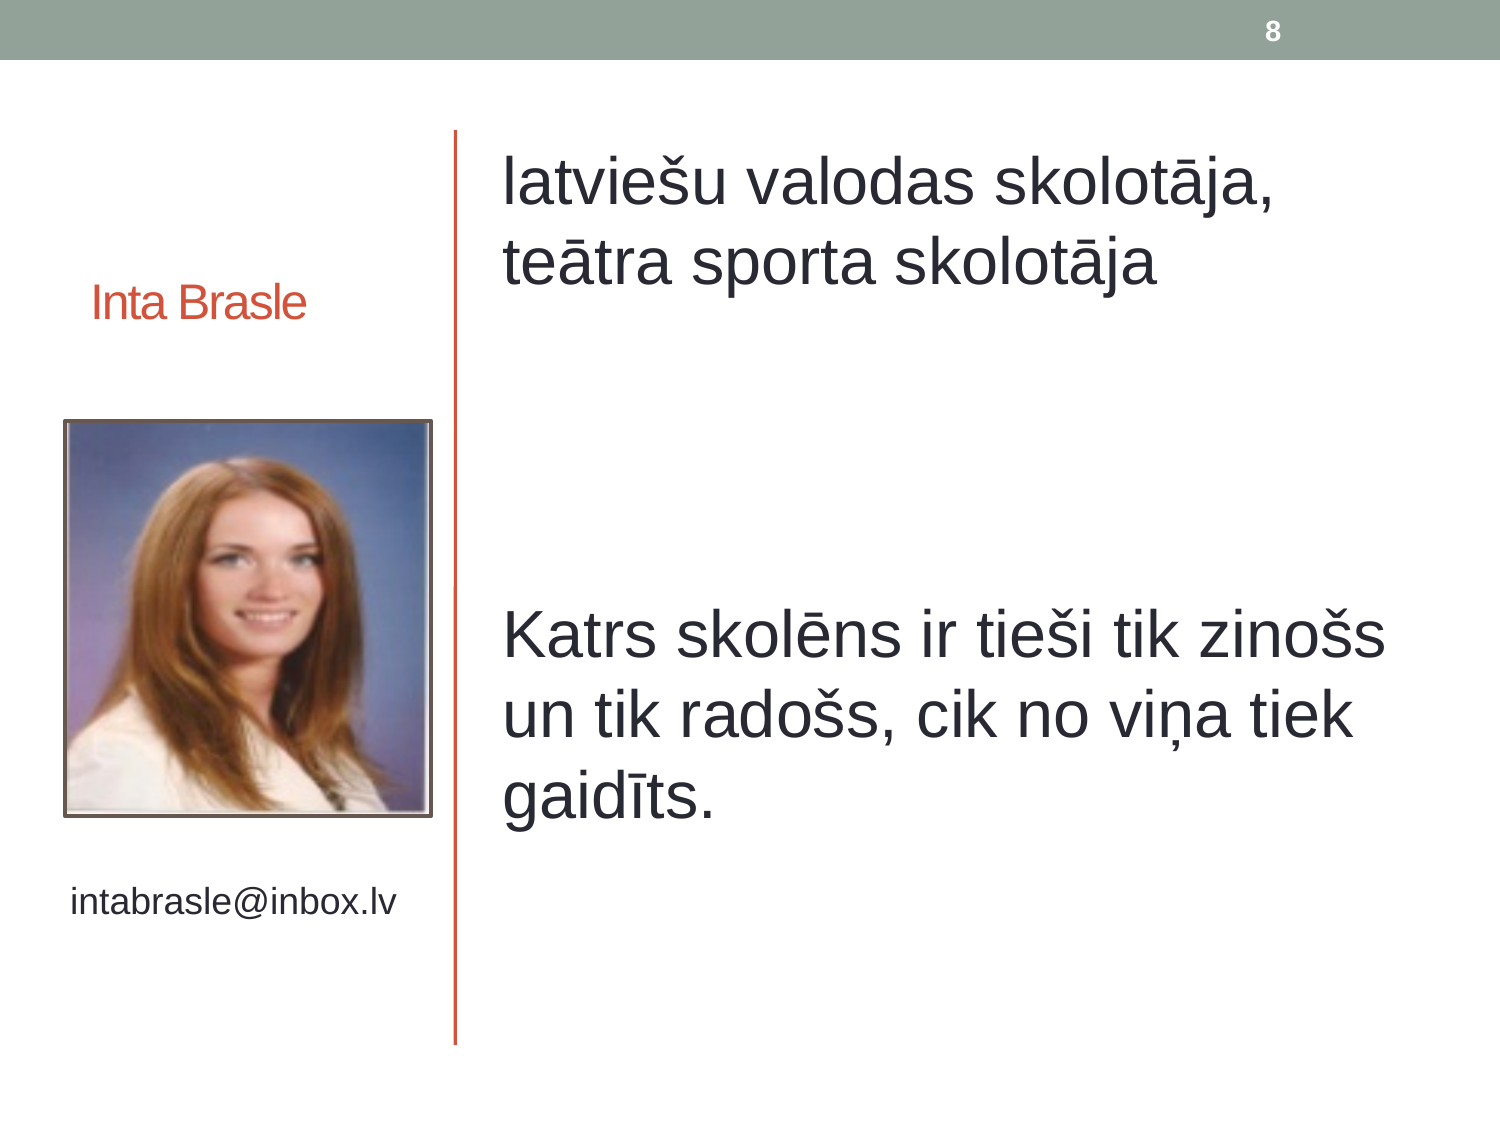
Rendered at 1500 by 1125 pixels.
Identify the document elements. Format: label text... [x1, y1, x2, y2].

list [63, 419, 433, 818]
text_box intabrasle@inbox.lv [55, 869, 412, 930]
list latviešu valodas skolotāja, teātra sporta skolotāja Katrs skolēns ir tieši tik zinošs un tik radošs, cik no viņa tiek gaidīts. [487, 129, 1425, 1045]
title Inta Brasle [75, 129, 426, 337]
slide_number 8 [1250, 3, 1425, 57]
